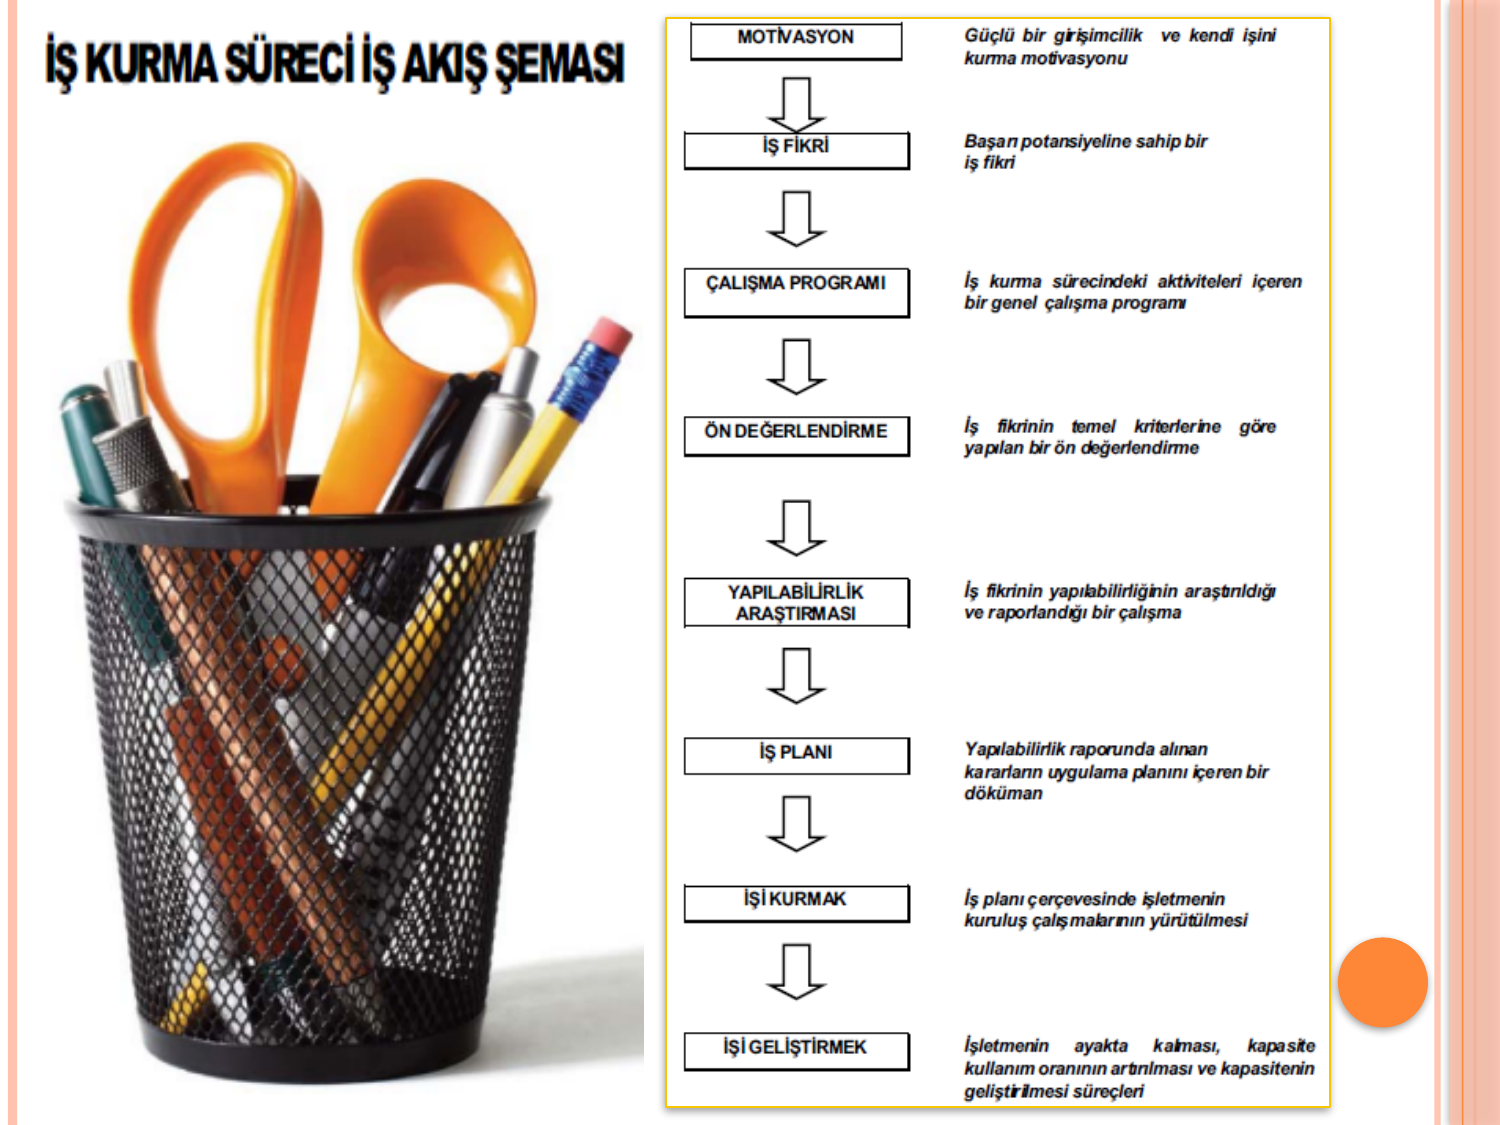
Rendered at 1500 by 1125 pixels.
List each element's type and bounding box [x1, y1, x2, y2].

picture [49, 136, 645, 1095]
picture [28, 0, 645, 108]
list [666, 18, 1330, 1107]
